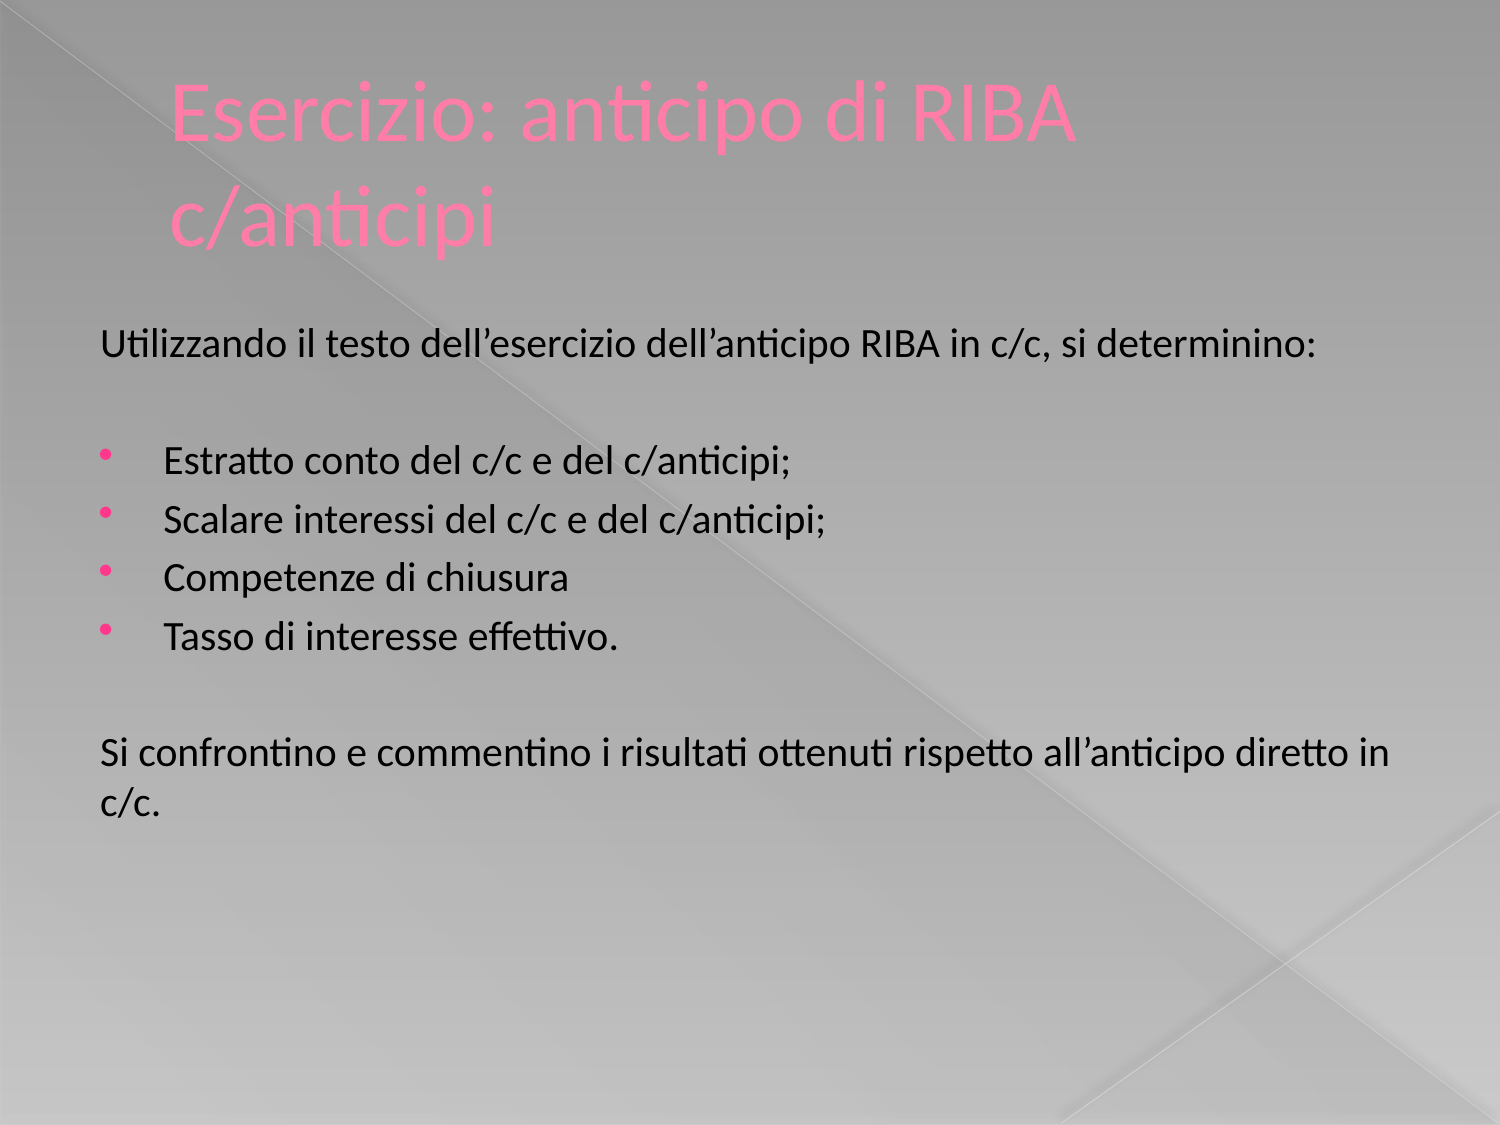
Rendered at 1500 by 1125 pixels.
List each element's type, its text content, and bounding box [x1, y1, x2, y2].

list Utilizzando il testo dell’esercizio dell’anticipo RIBA in c/c, si determinino: Estratto conto del c/c e del c/anticipi; Scalare interessi del c/c e del c/anticipi; Competenze di chiusura Tasso di interesse effettivo. Si confrontino e commentino i risultati ottenuti rispetto all’anticipo diretto in c/c. [75, 308, 1425, 1059]
title Esercizio: anticipo di RIBA c/anticipi [75, 43, 1425, 274]
